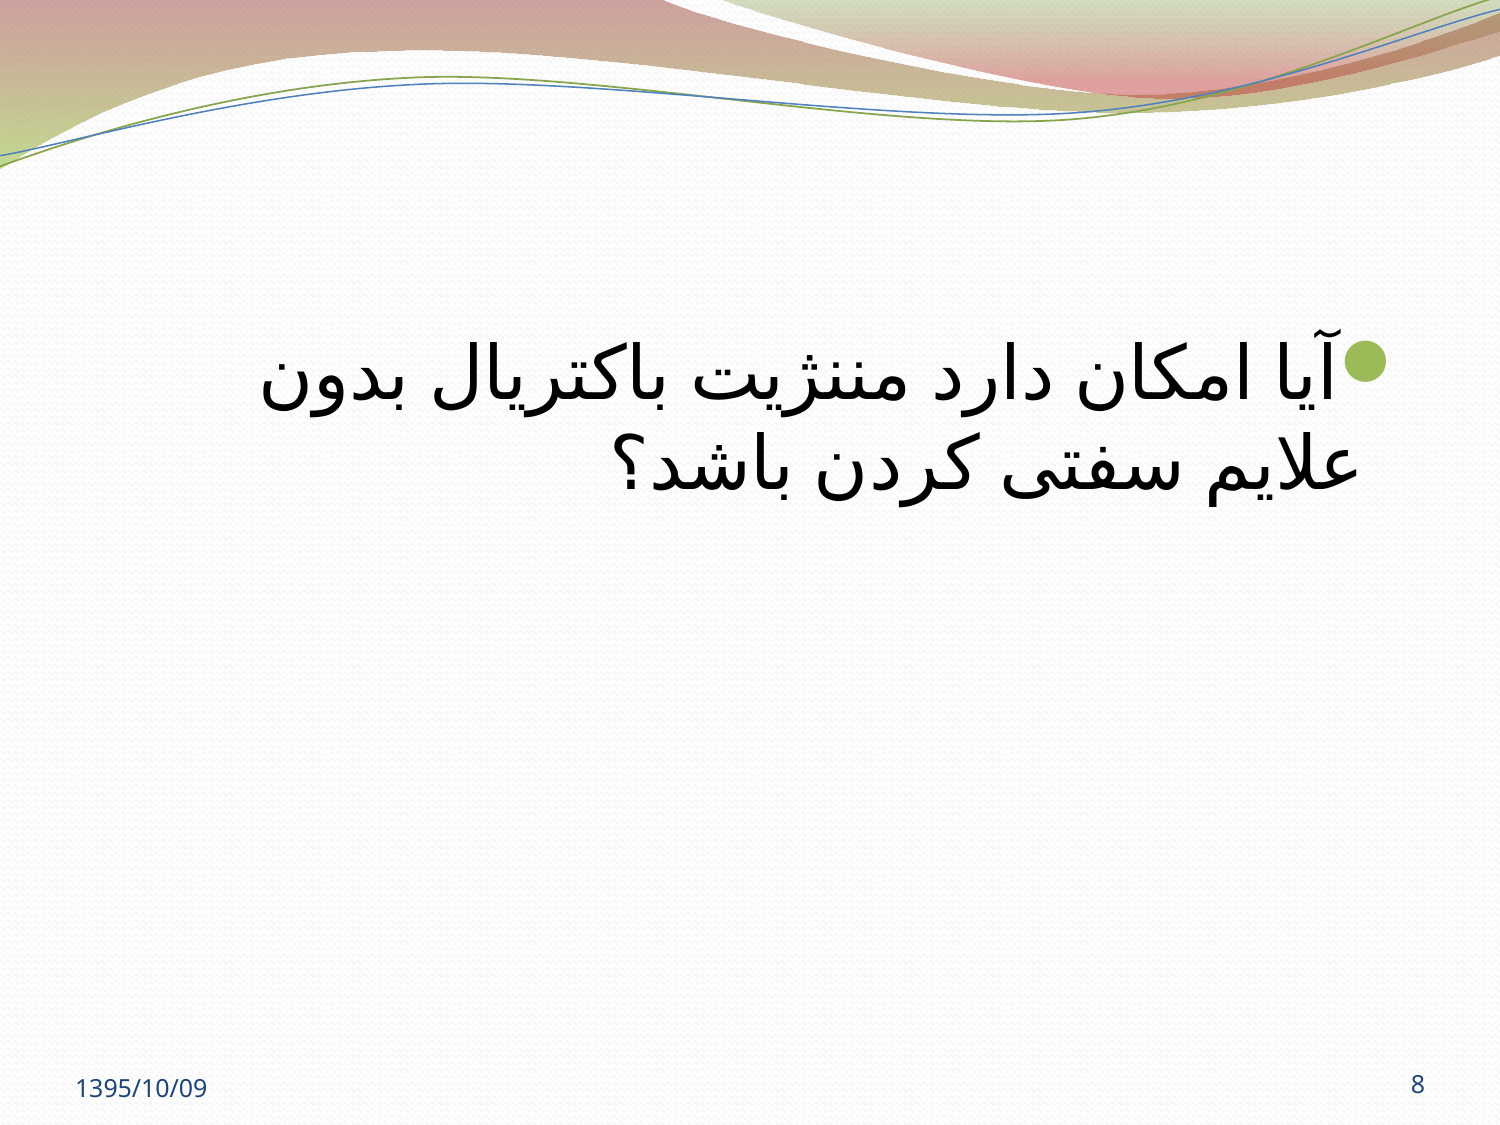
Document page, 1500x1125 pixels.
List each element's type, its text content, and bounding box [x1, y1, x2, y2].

list آیا امکان دارد مننژیت باکتریال بدون علایم سفتی کردن باشد؟ [75, 317, 1425, 1038]
slide_number 8 [1299, 1042, 1425, 1103]
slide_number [75, 1042, 425, 1103]
